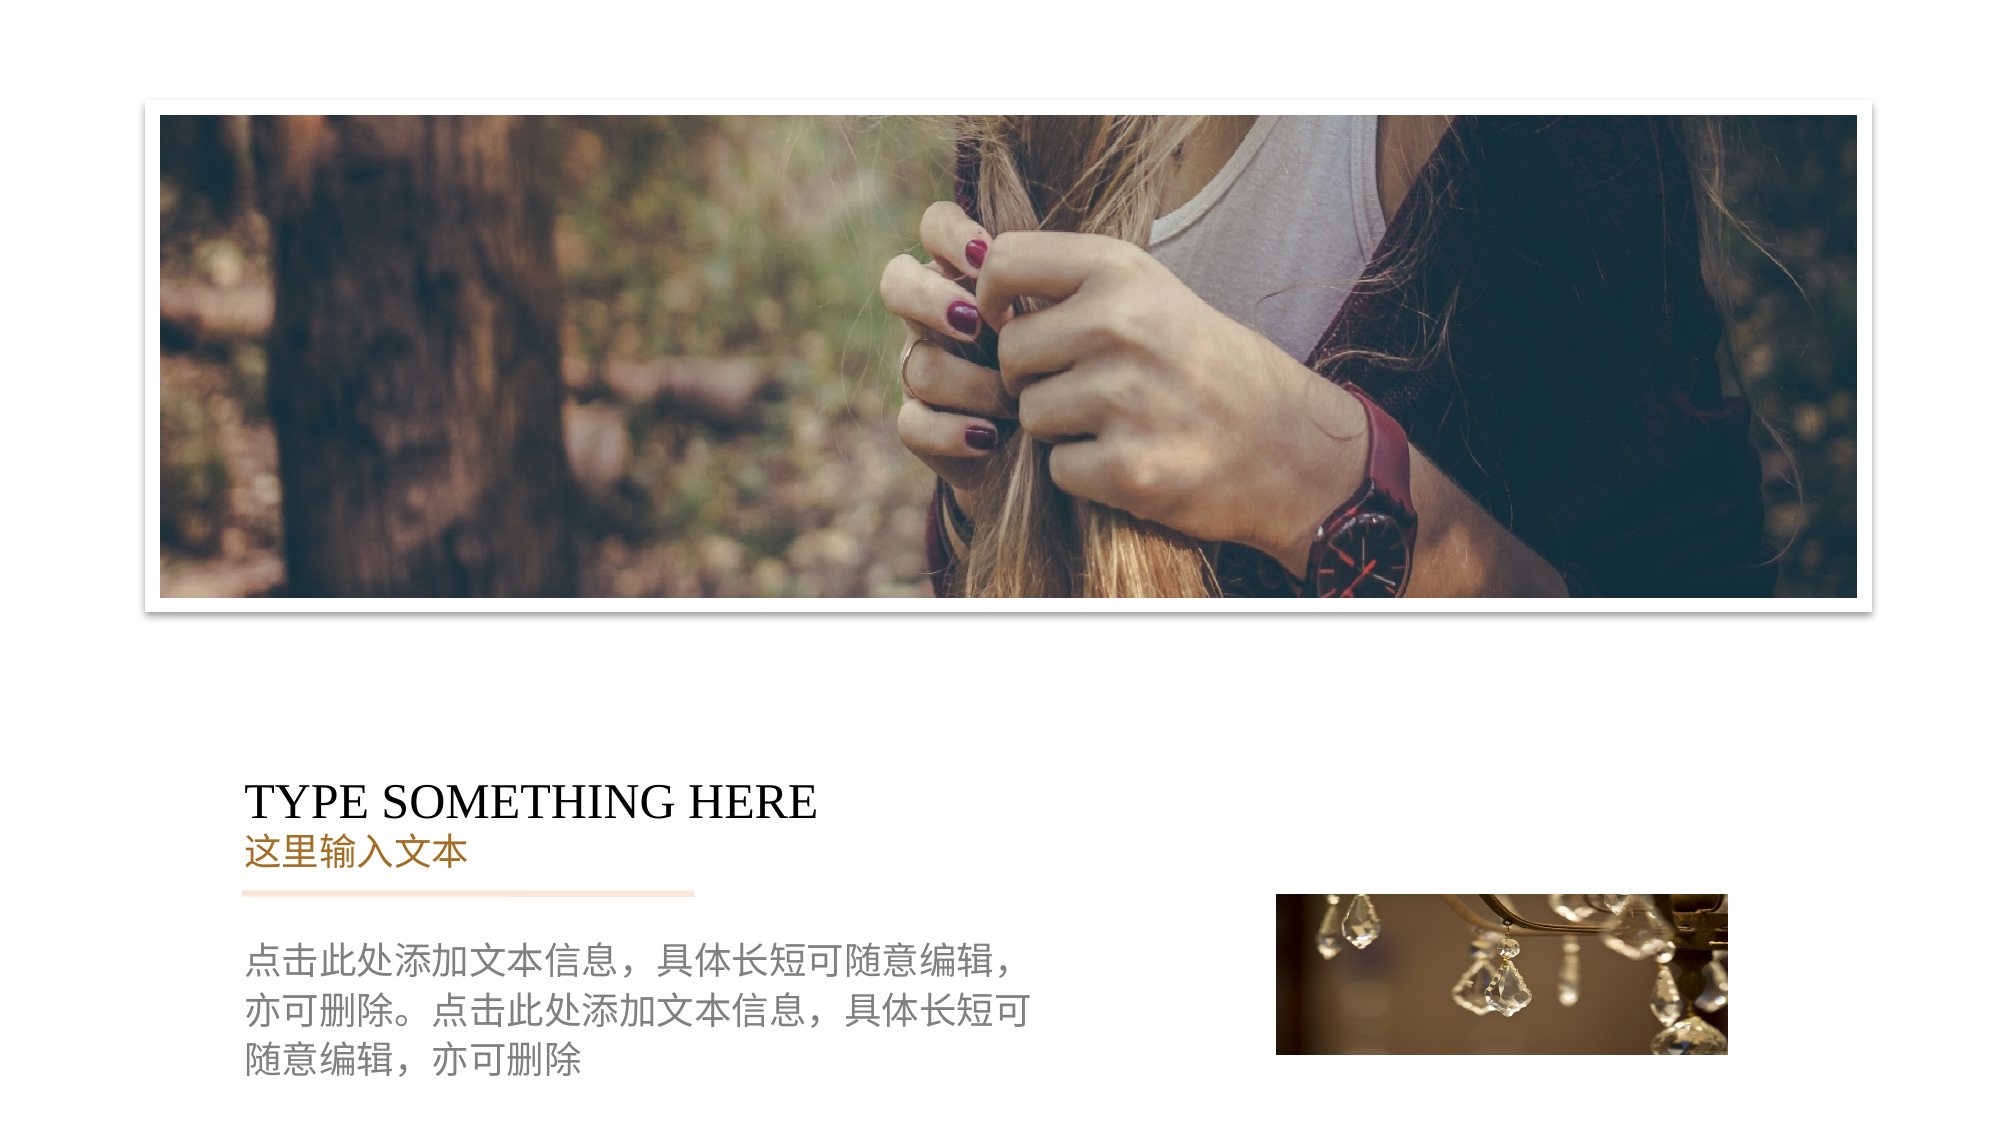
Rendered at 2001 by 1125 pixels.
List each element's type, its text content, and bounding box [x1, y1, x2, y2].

text_box TYPE SOMETHING HERE [229, 761, 1032, 821]
picture [159, 114, 1858, 599]
picture [1276, 894, 1728, 1056]
text_box 这里输入文本 [229, 821, 1074, 881]
text_box [0, 662, 891, 1125]
text_box 点击此处添加文本信息，具体长短可随意编辑，亦可删除。点击此处添加文本信息，具体长短可随意编辑，亦可删除。 [229, 925, 1074, 1089]
